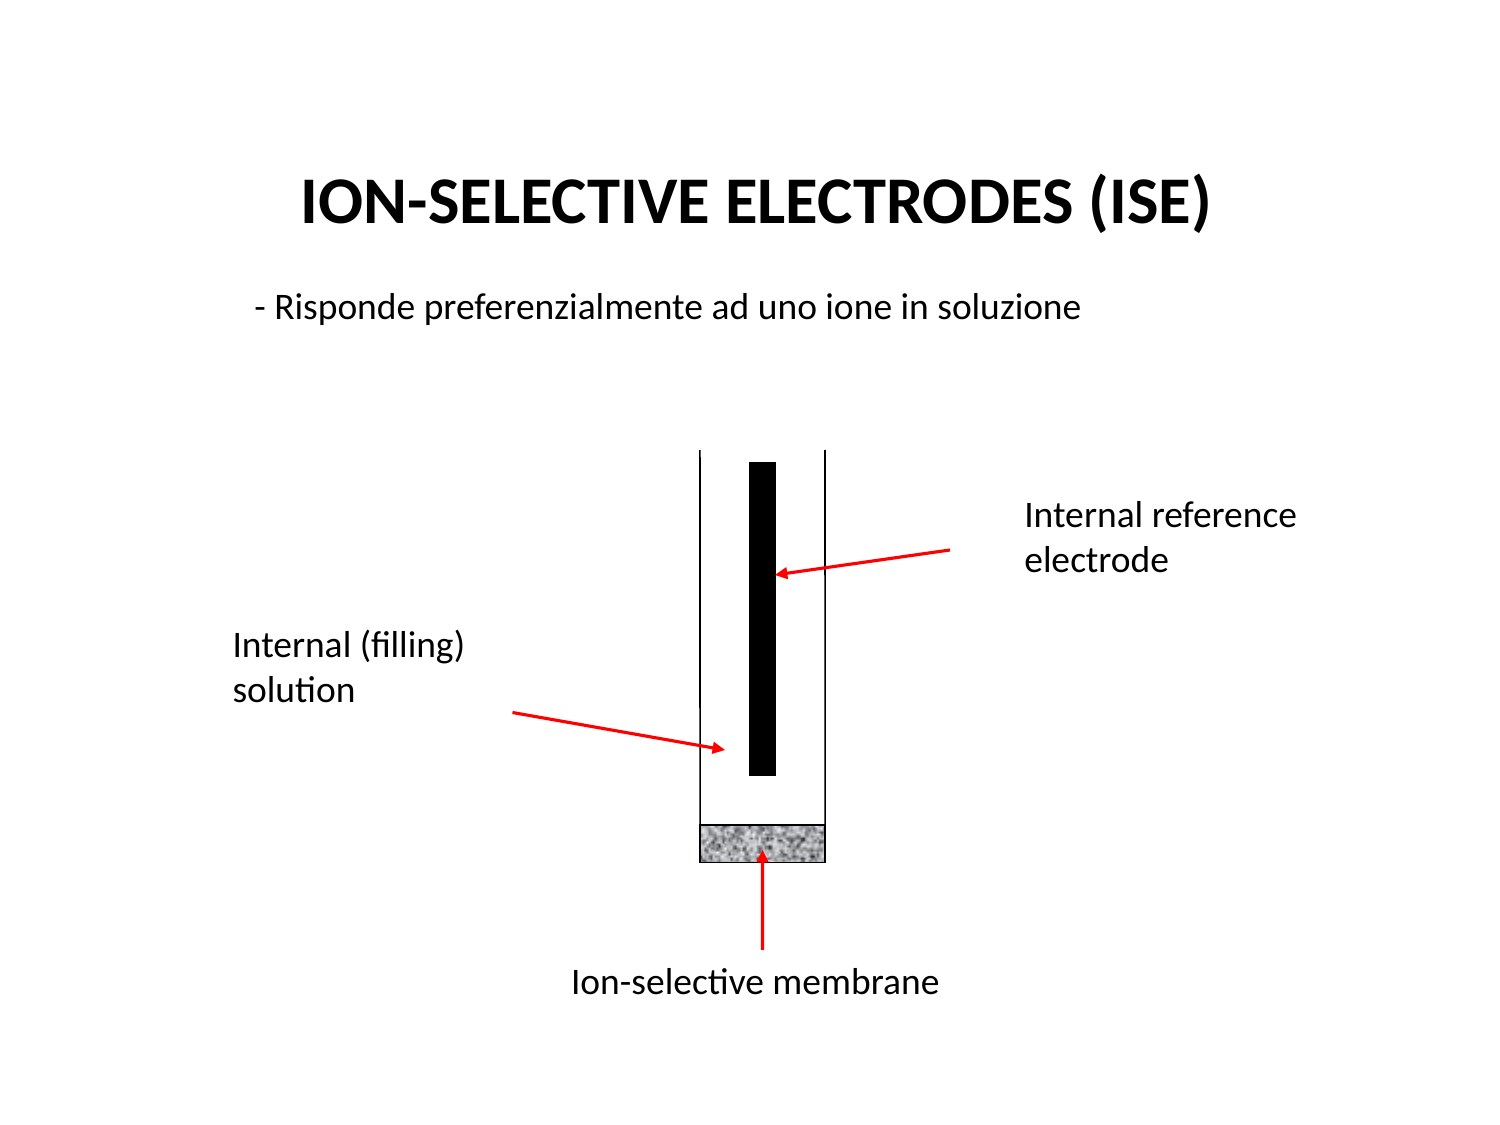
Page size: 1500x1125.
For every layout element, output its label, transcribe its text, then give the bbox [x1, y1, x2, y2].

text_box Ion-selective membrane [556, 949, 955, 1010]
text_box [512, 712, 725, 754]
text_box [699, 825, 825, 863]
text_box Internal (filling) solution [217, 612, 489, 718]
text_box [774, 549, 950, 580]
text_box Internal reference electrode [1009, 482, 1321, 588]
text_box - Risponde preferenzialmente ad uno ione in soluzione [239, 274, 1098, 335]
text_box [756, 849, 769, 950]
text_box [750, 462, 775, 775]
text_box ION-SELECTIVE ELECTRODES (ISE) [285, 149, 1228, 245]
